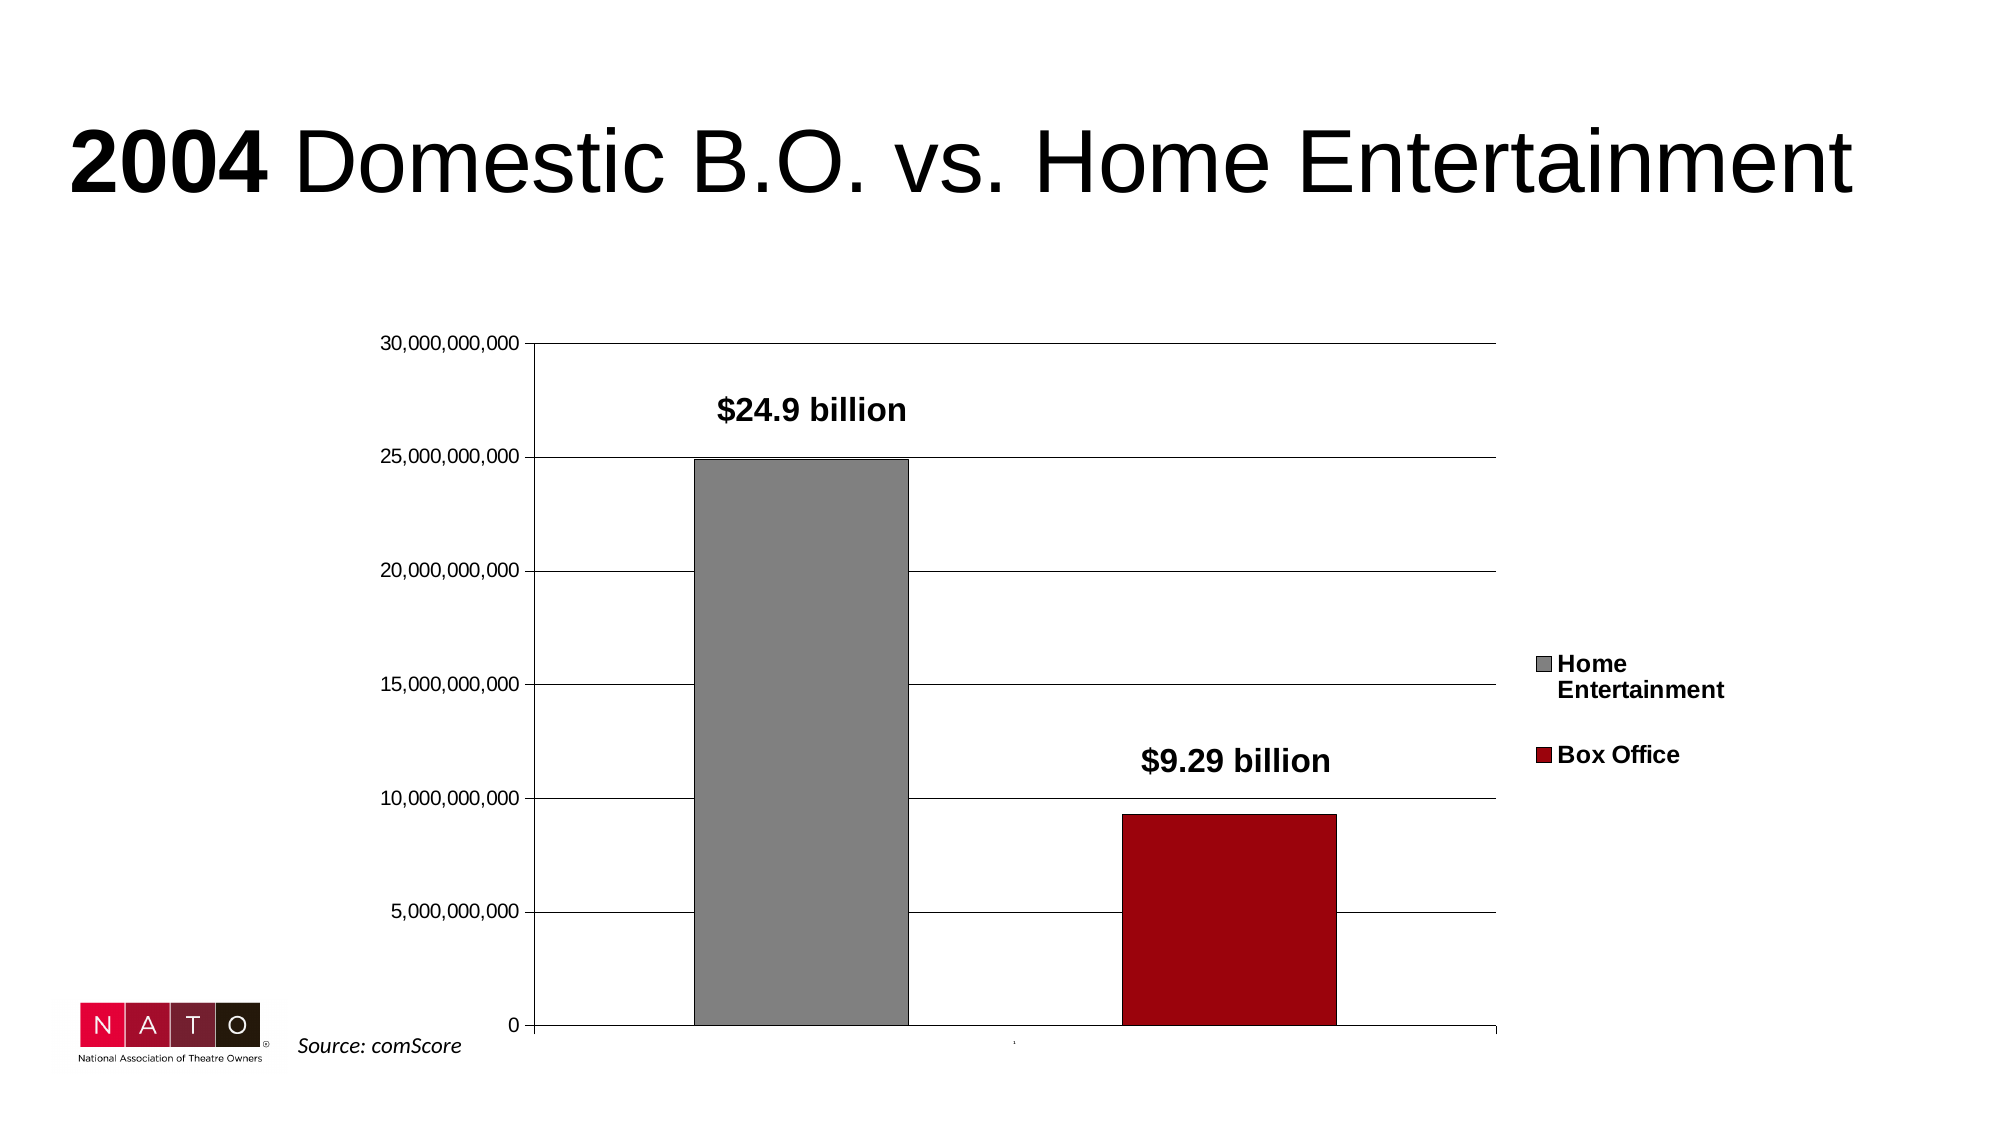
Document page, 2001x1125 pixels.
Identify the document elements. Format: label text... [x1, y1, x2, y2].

chart [137, 279, 1736, 1099]
title 2004 Domestic B.O. vs. Home Entertainment [54, 50, 1969, 277]
picture [51, 999, 288, 1074]
